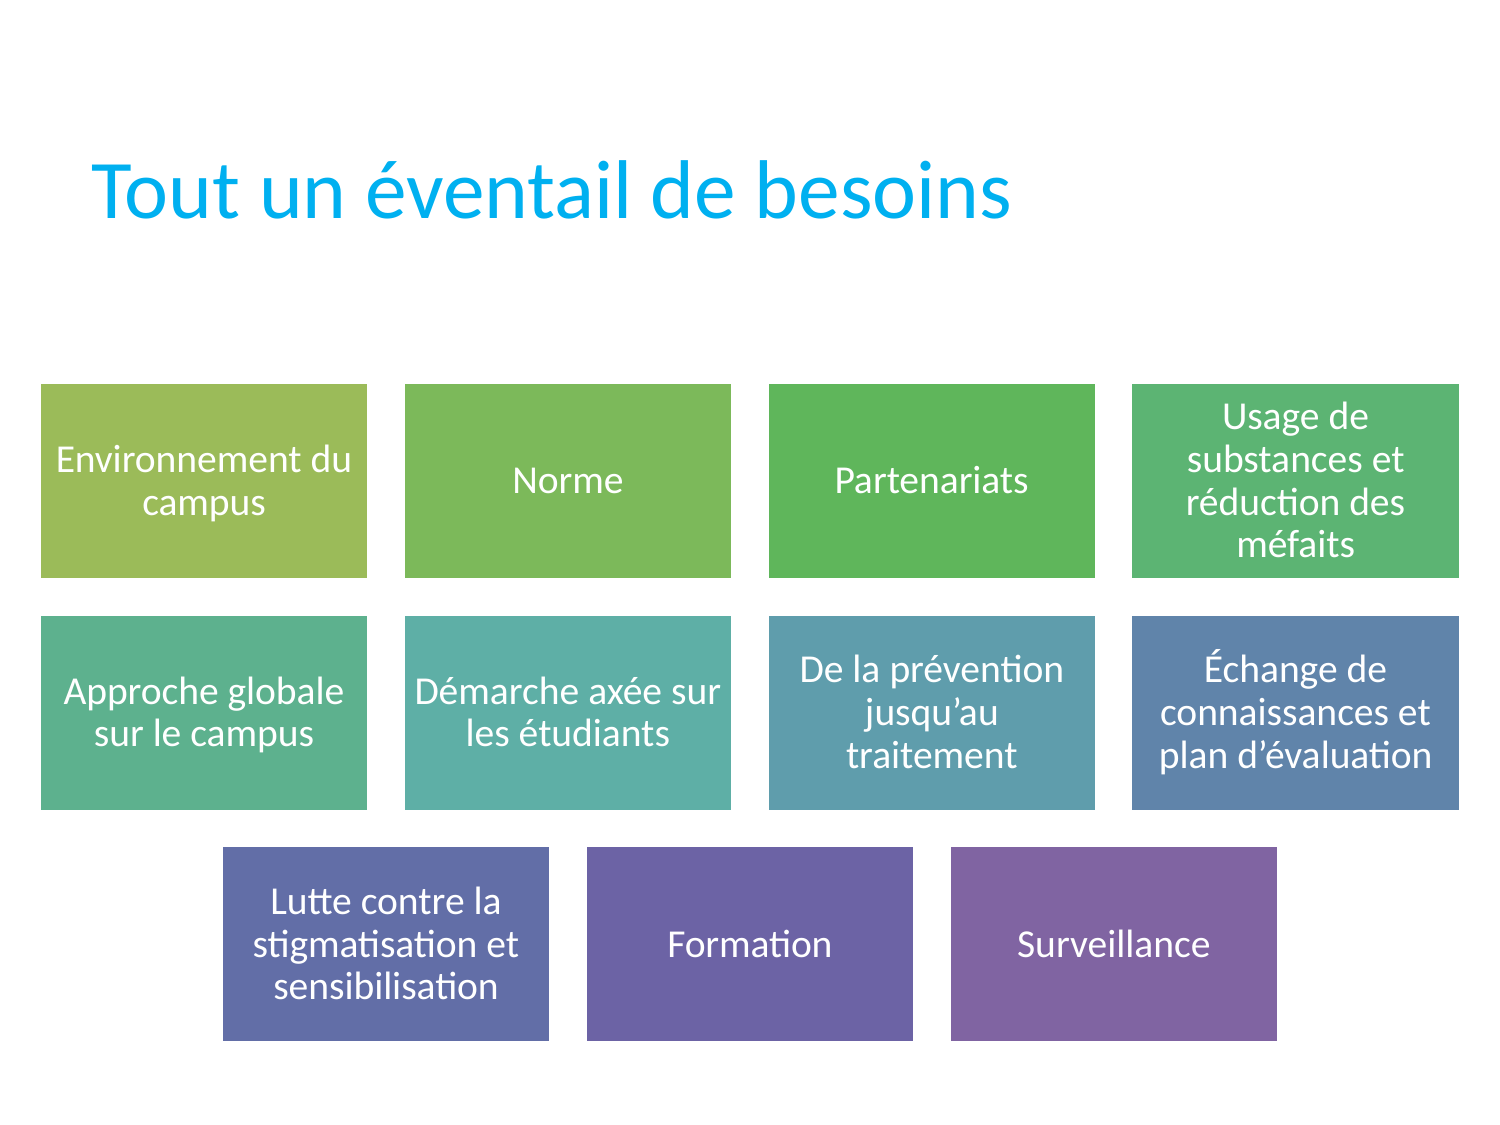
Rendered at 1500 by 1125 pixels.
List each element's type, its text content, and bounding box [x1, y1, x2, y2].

title Tout un éventail de besoins [76, 128, 1500, 271]
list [38, 338, 1462, 1088]
